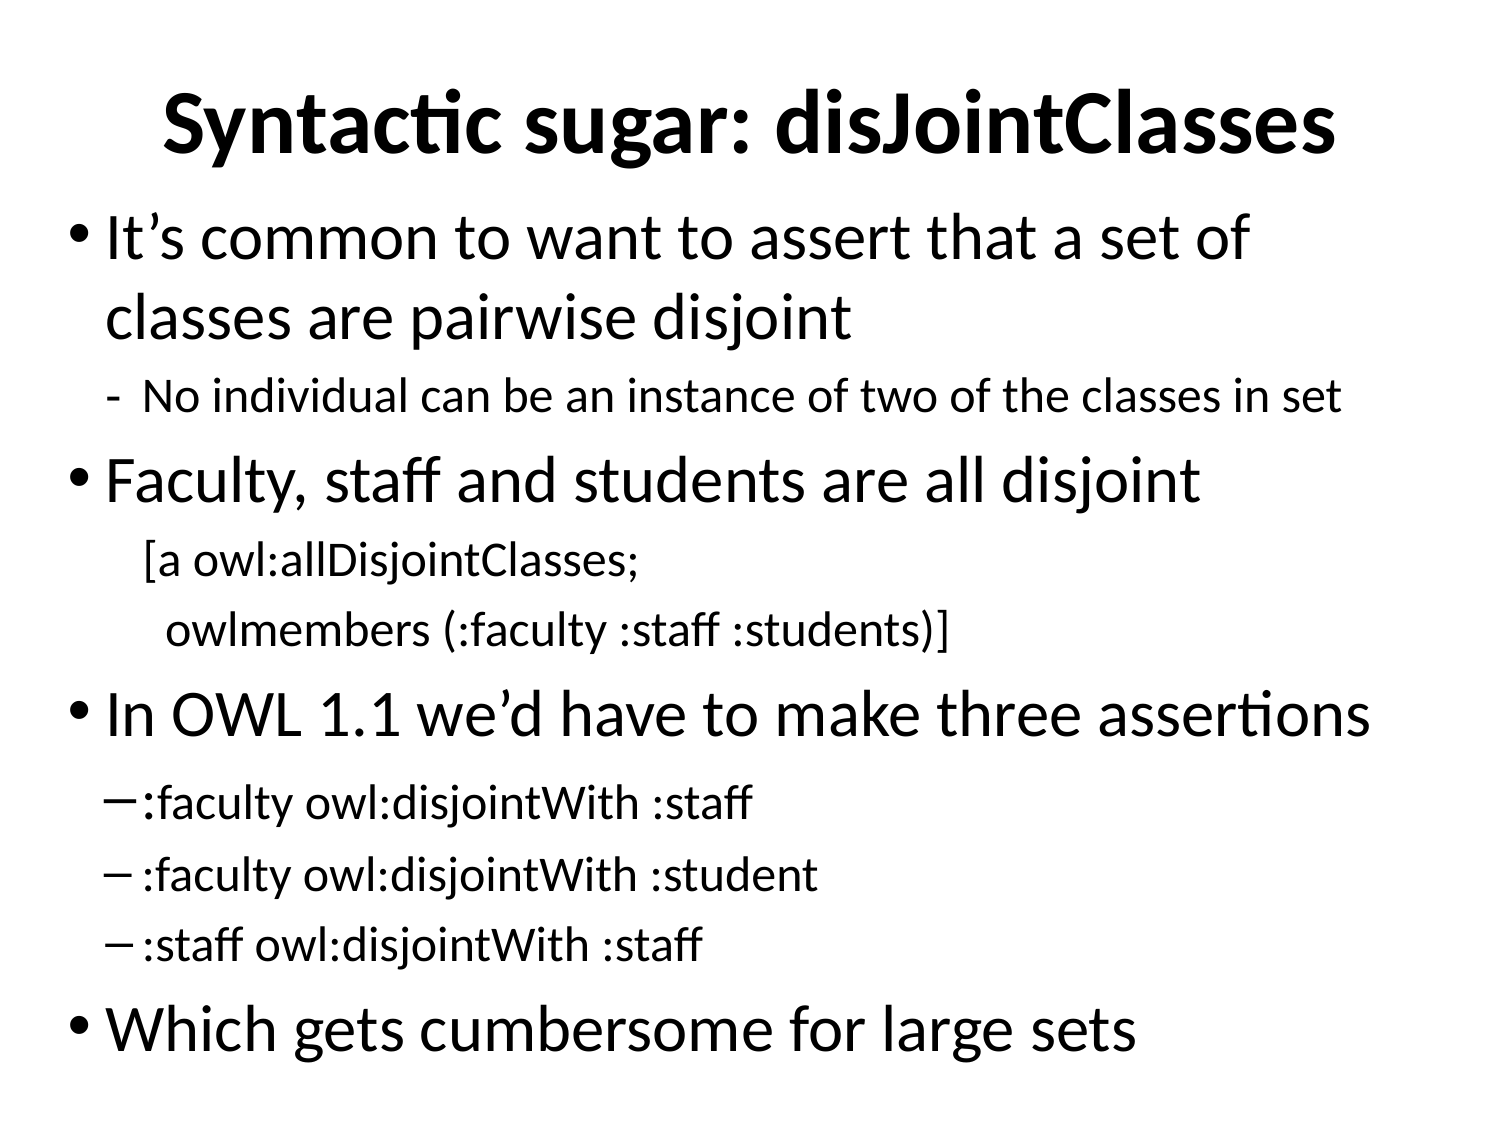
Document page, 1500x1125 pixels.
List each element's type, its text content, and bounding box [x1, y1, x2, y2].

title Syntactic sugar: disJointClasses [75, 23, 1425, 184]
list It’s common to want to assert that a set of classes are pairwise disjoint No individual can be an instance of two of the classes in set Faculty, staff and students are all disjoint [a owl:allDisjointClasses; owlmembers (:faculty :staff :students)] In OWL 1.1 we’d have to make three assertions :faculty owl:disjointWith :staff :faculty owl:disjointWith :student :staff owl:disjointWith :staff Which gets cumbersome for large sets [52, 184, 1425, 1108]
